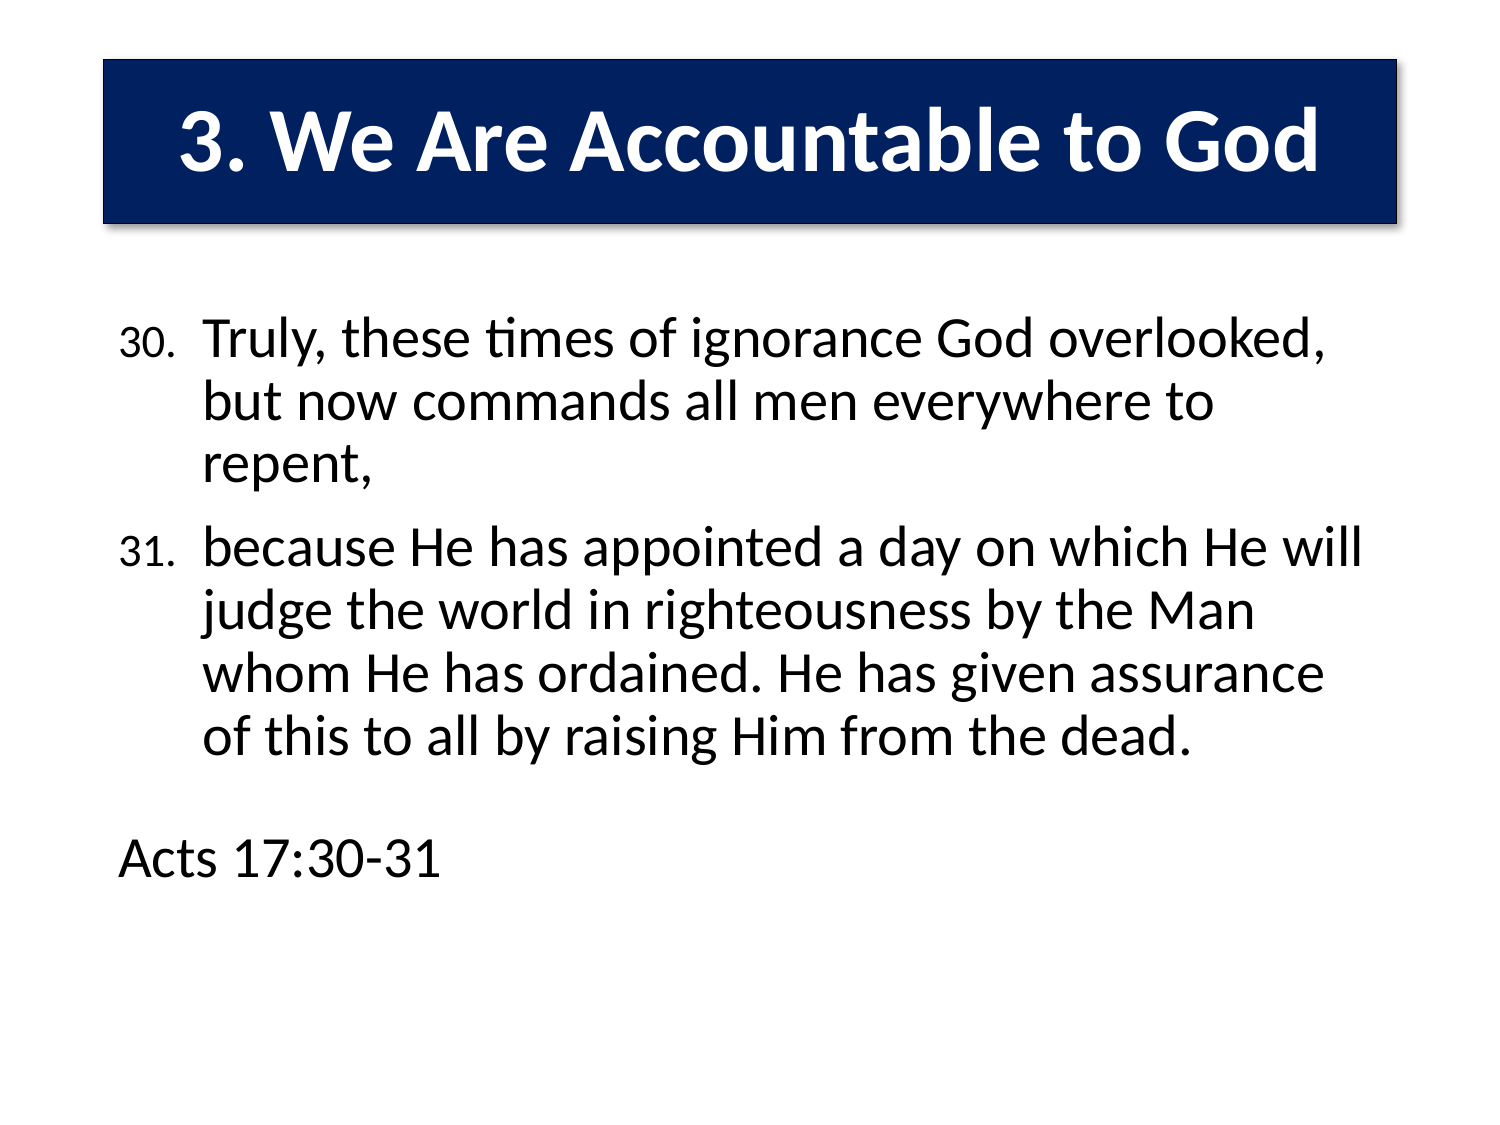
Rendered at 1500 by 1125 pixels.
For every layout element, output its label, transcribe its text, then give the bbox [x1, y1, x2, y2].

title 3. We Are Accountable to God [103, 59, 1397, 224]
list Truly, these times of ignorance God overlooked, but now commands all men everywhere to repent, because He has appointed a day on which He will judge the world in righteousness by the Man whom He has ordained. He has given assurance of this to all by raising Him from the dead. Acts 17:30-31 [103, 299, 1397, 1014]
